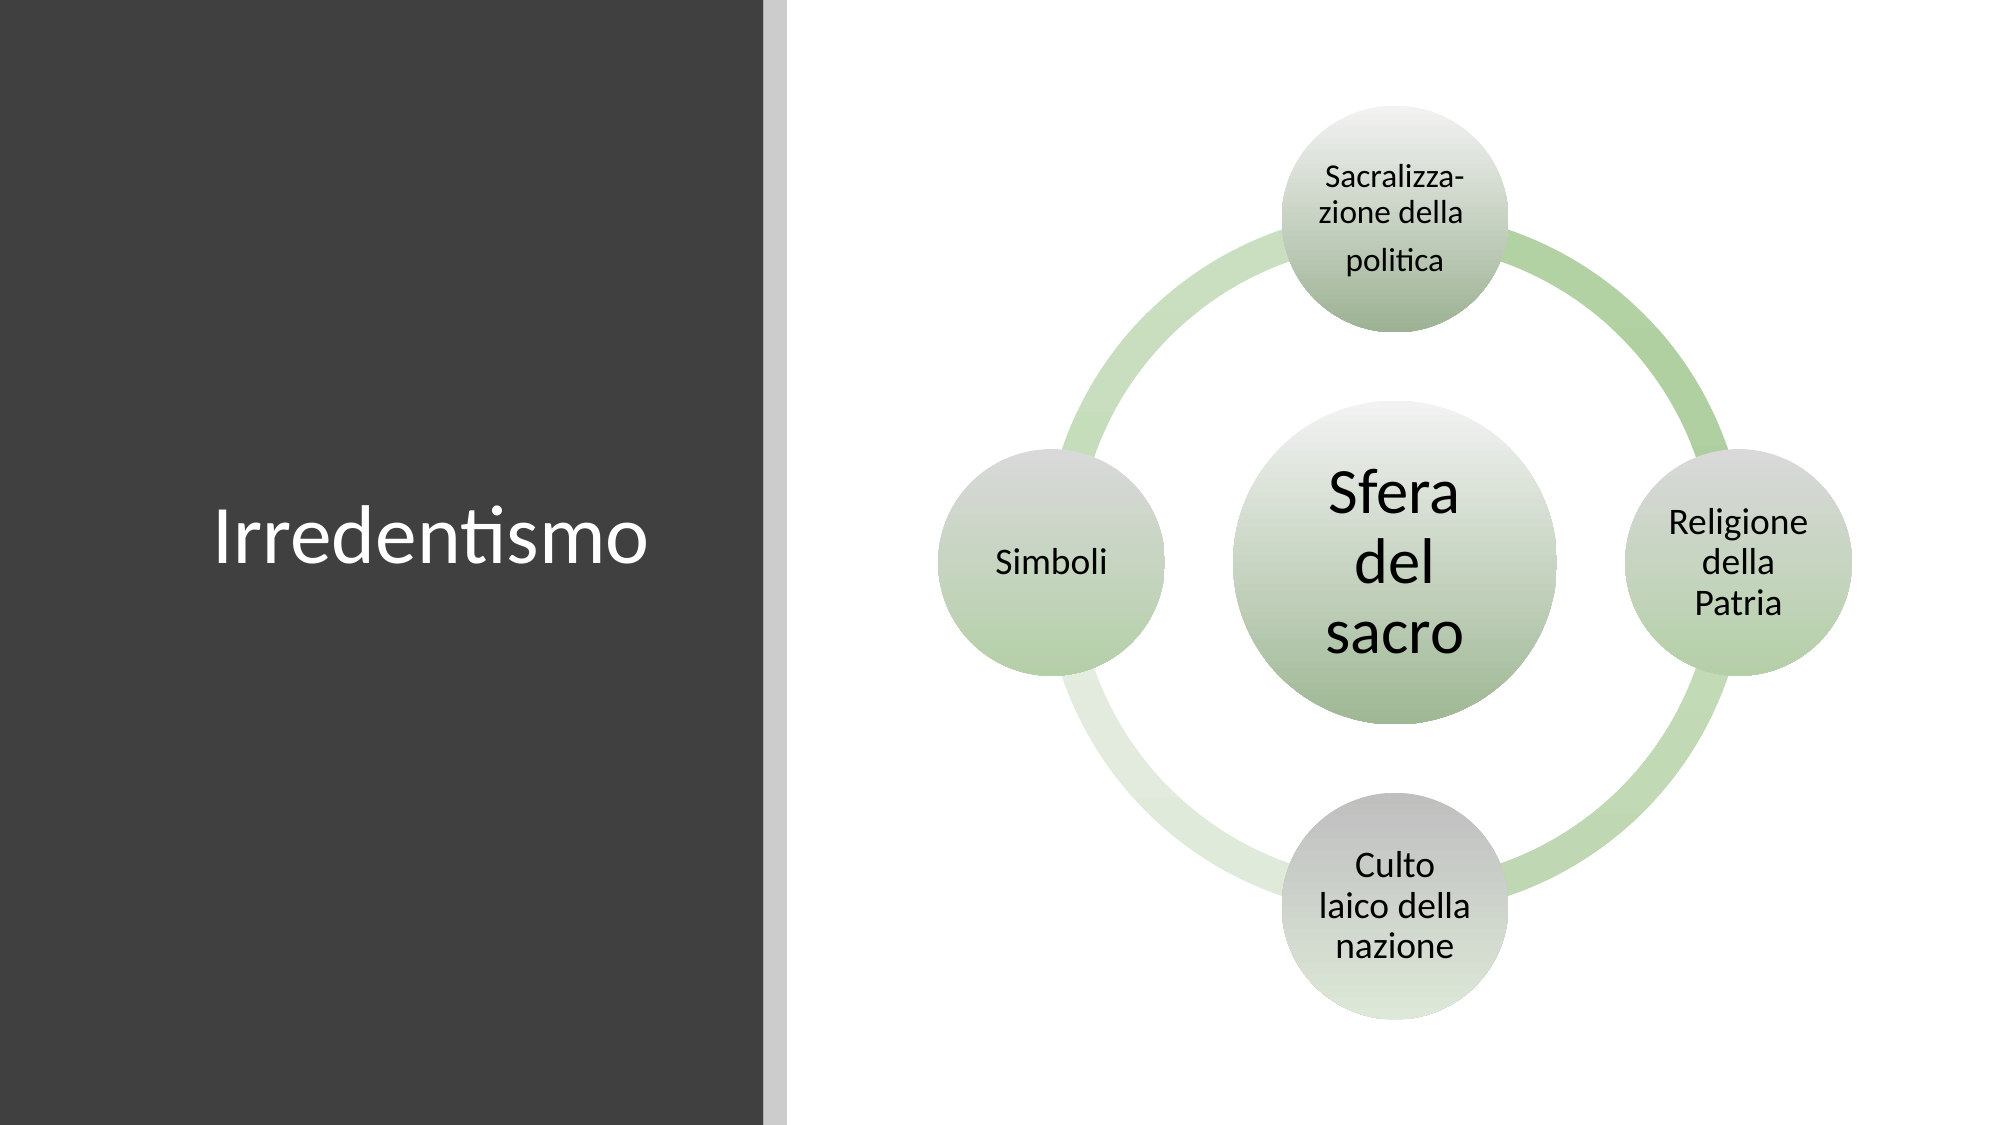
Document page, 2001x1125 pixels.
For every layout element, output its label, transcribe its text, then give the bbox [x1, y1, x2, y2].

text_box [0, 0, 762, 1125]
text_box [895, 105, 1895, 1020]
text_box Irredentismo [197, 472, 665, 588]
text_box [762, 0, 788, 1125]
